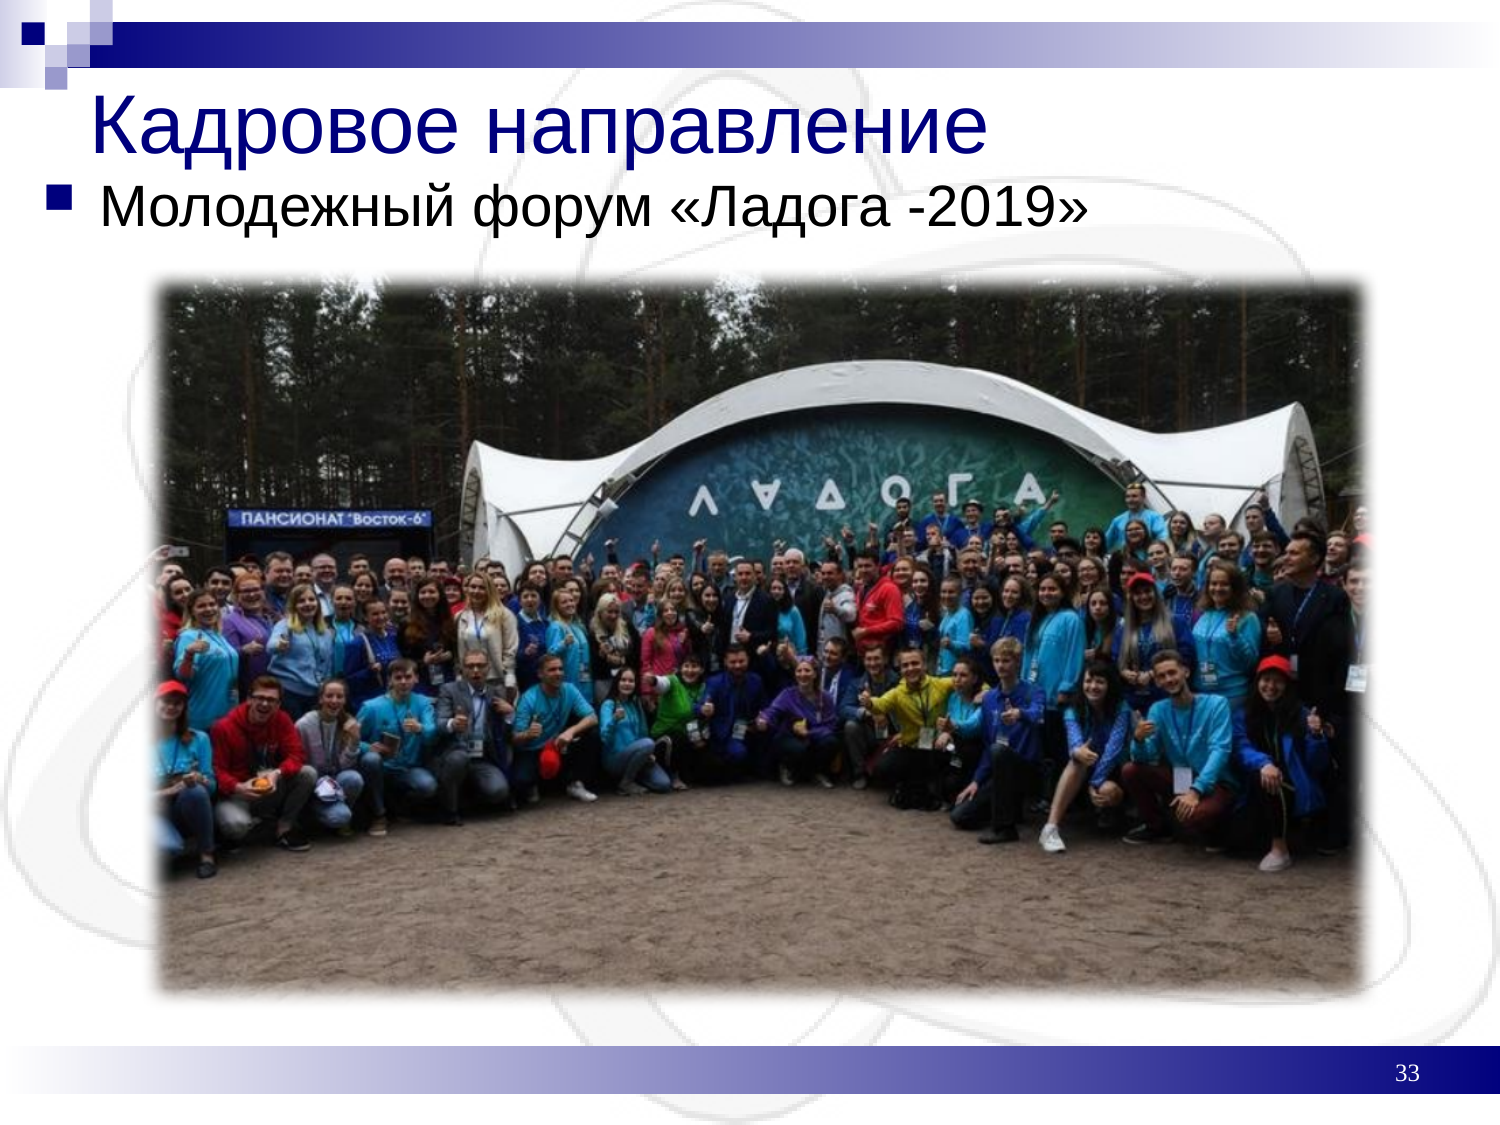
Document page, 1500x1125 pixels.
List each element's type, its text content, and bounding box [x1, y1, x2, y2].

picture [141, 266, 1380, 1010]
text_box Кадровое направление [74, 7, 1500, 160]
text_box [4, 1046, 1084, 1094]
slide_number 33 [1084, 1018, 1436, 1095]
list Молодежный форум «Ладога -2019» [27, 160, 1500, 409]
text_box [1436, 1046, 1500, 1094]
